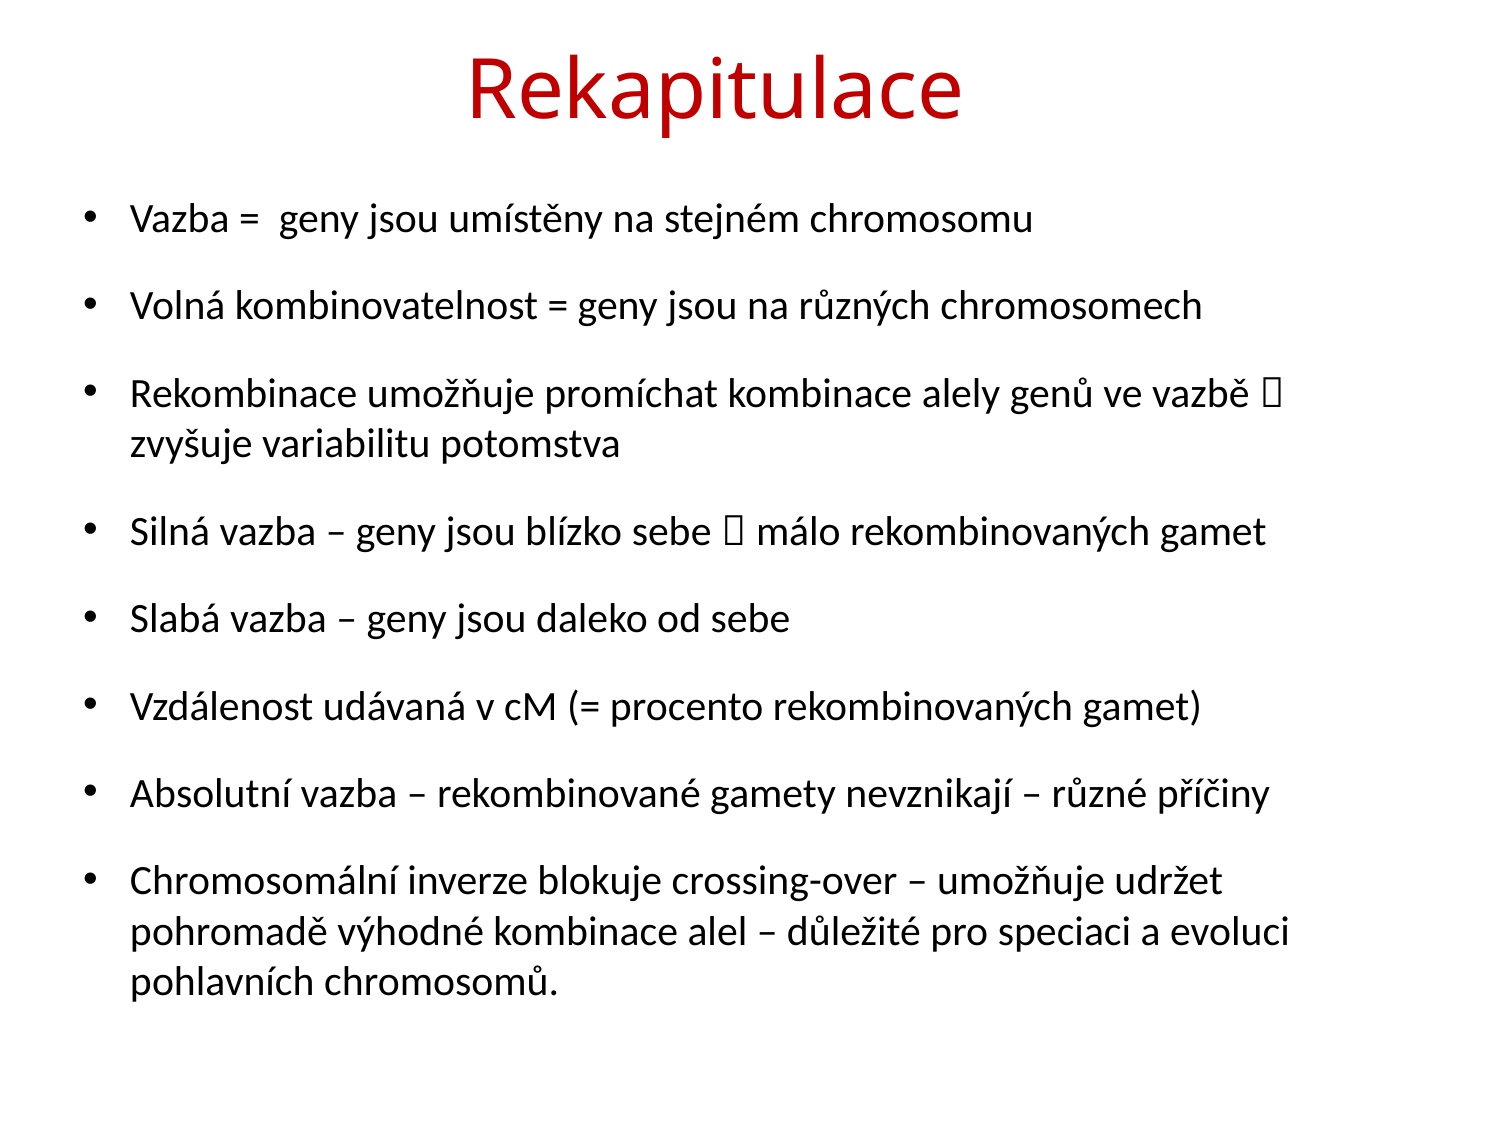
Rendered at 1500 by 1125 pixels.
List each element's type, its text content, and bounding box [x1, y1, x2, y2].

title Rekapitulace [68, 0, 1363, 183]
text_box Vazba = geny jsou umístěny na stejném chromosomu Volná kombinovatelnost = geny jsou na různých chromosomech Rekombinace umožňuje promíchat kombinace alely genů ve vazbě  zvyšuje variabilitu potomstva Silná vazba – geny jsou blízko sebe  málo rekombinovaných gamet Slabá vazba – geny jsou daleko od sebe Vzdálenost udávaná v cM (= procento rekombinovaných gamet) Absolutní vazba – rekombinované gamety nevznikají – různé příčiny Chromosomální inverze blokuje crossing-over – umožňuje udržet pohromadě výhodné kombinace alel – důležité pro speciaci a evoluci pohlavních chromosomů. [68, 183, 1389, 1011]
